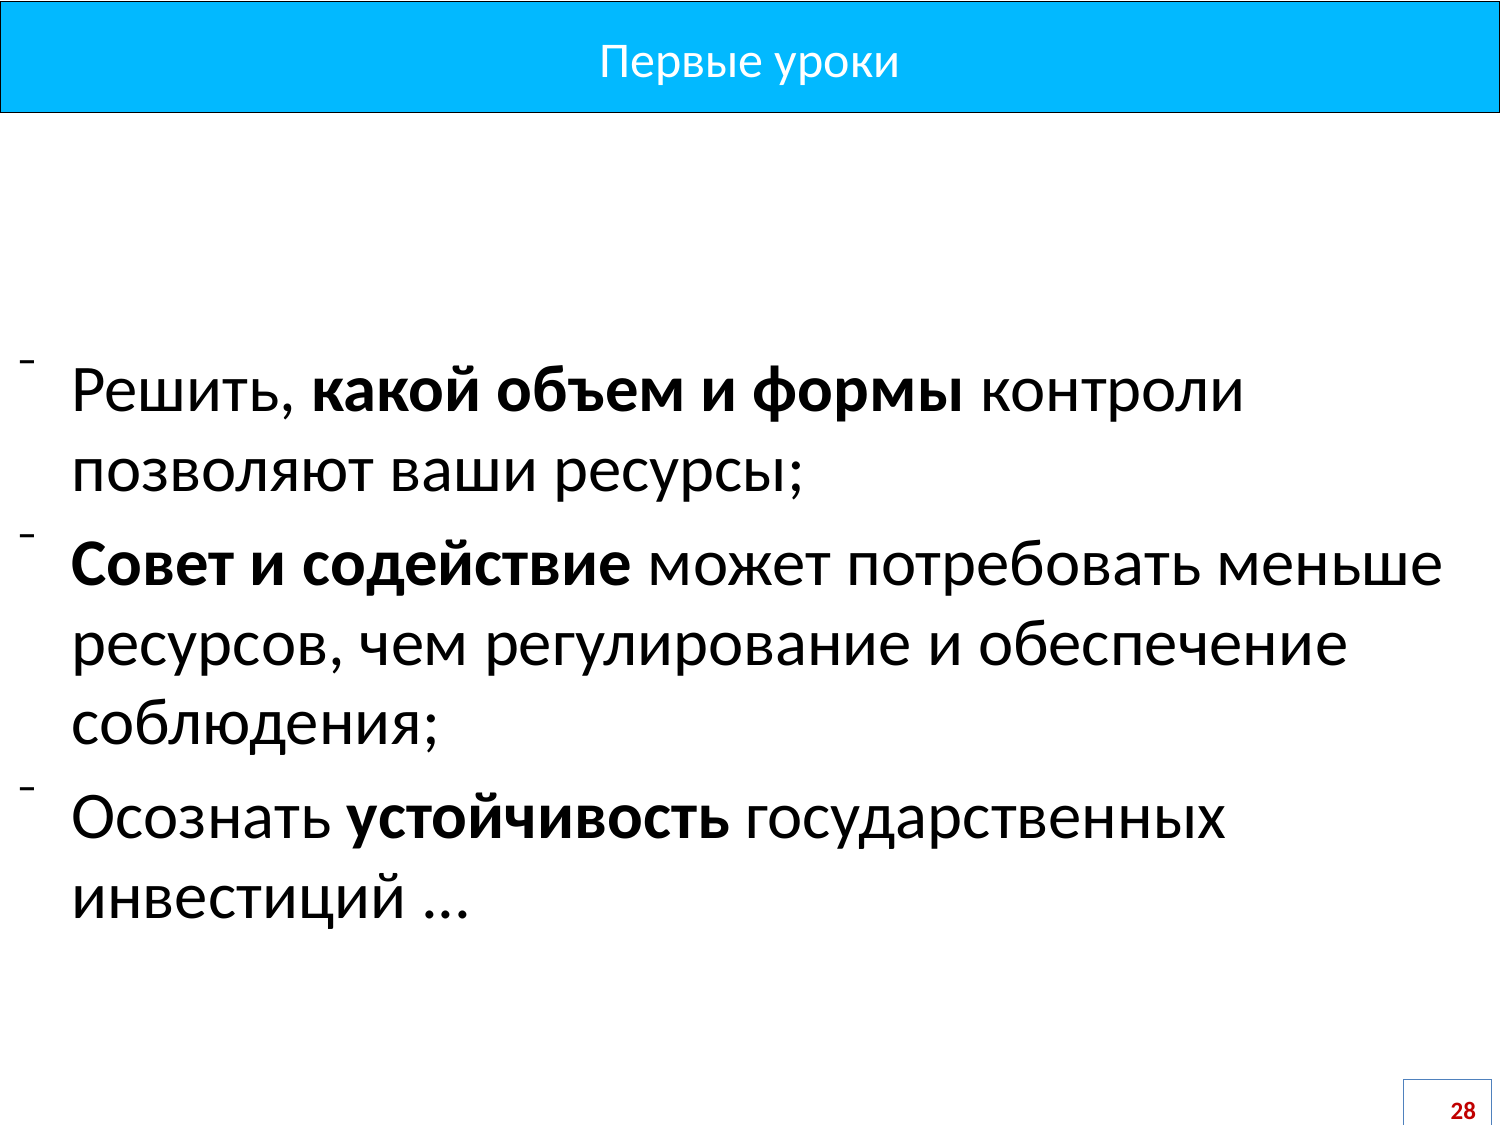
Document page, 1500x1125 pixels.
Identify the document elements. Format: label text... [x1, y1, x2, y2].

list Решить, какой объем и формы контроли позволяют ваши ресурсы; Совет и содействие может потребовать меньше ресурсов, чем регулирование и обеспечениe соблюдения; Осознать устойчивость государственных инвестиций ... [0, 337, 1500, 751]
text_box Первые уроки [0, 1, 1500, 113]
slide_number 28 [1403, 1079, 1492, 1125]
